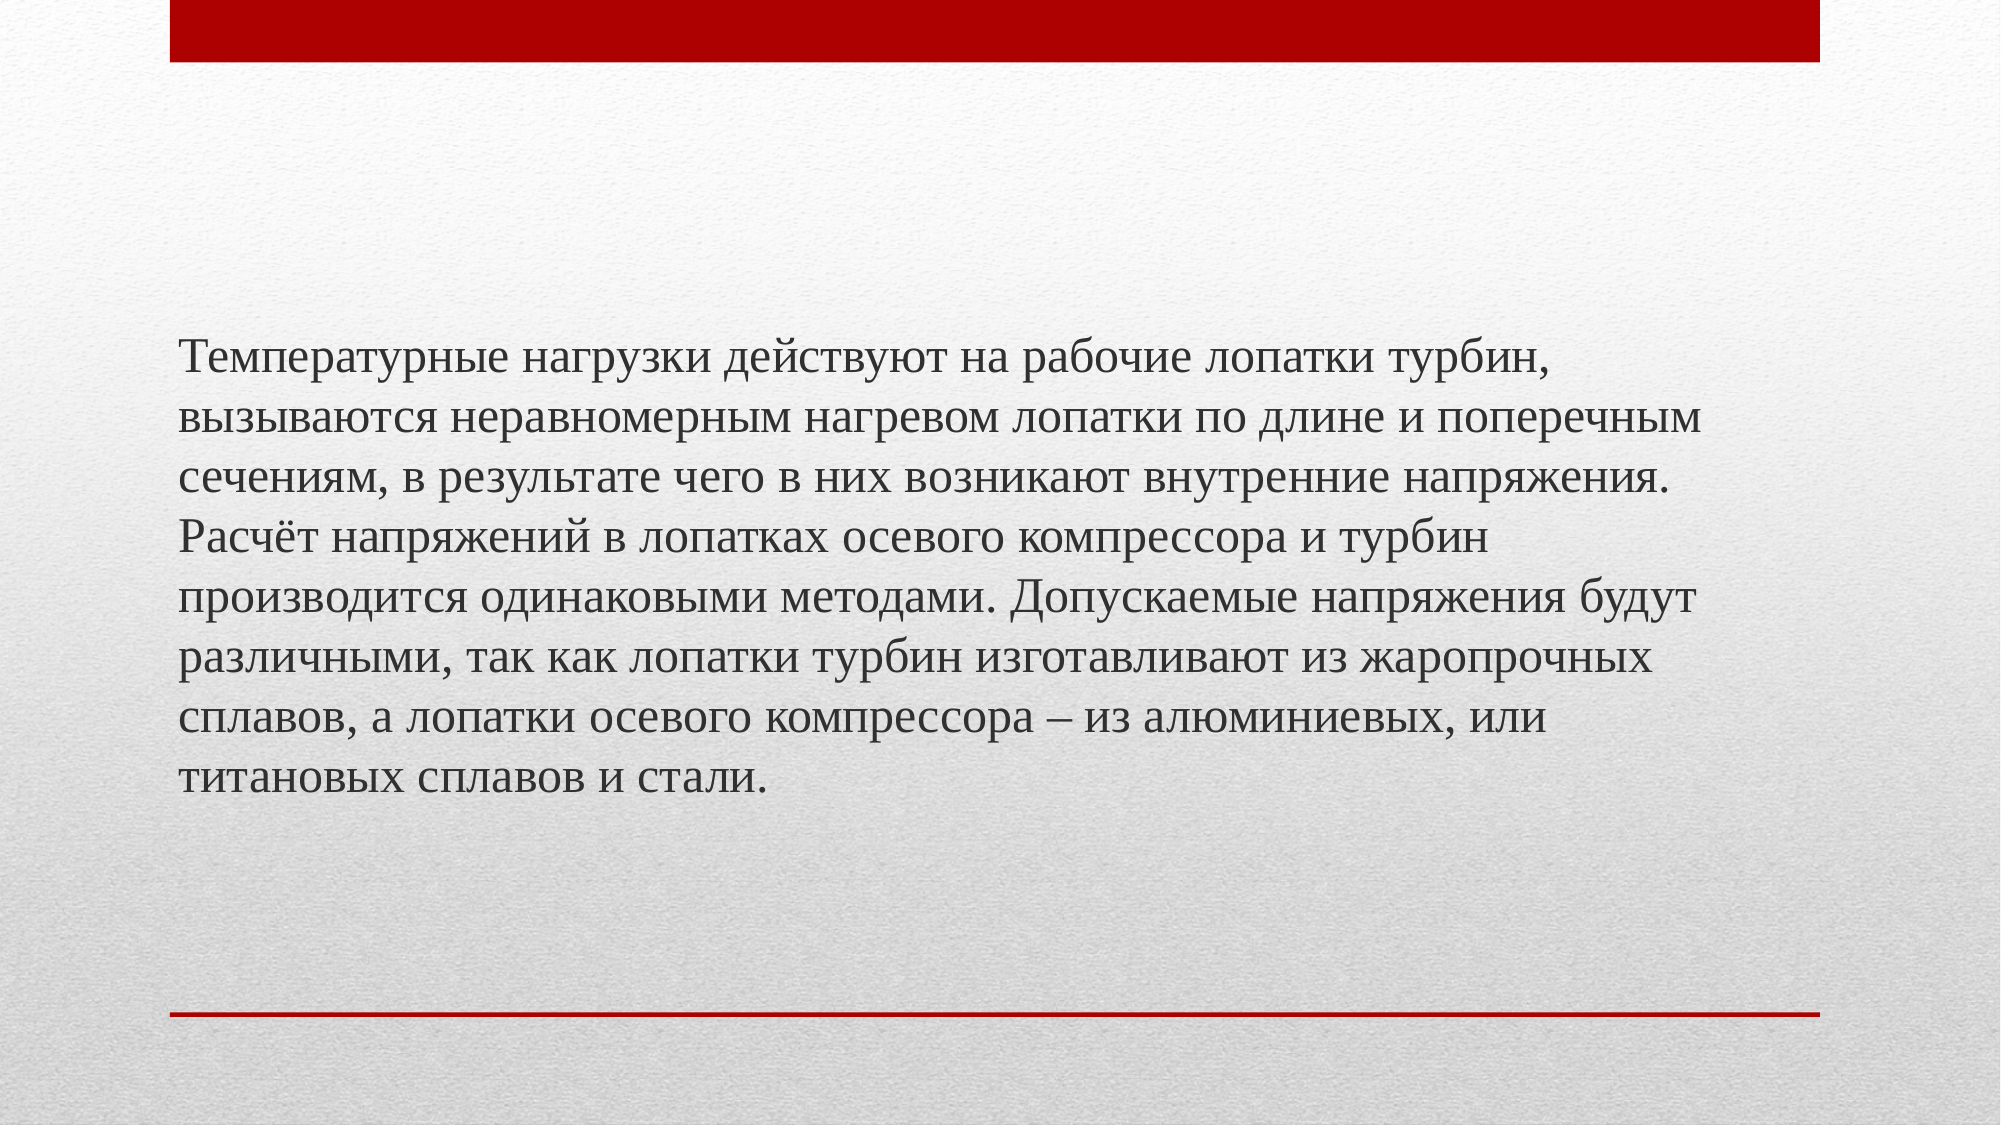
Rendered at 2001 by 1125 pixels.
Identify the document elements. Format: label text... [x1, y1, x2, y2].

list Температурные нагрузки действуют на рабочие лопатки турбин, вызываются неравномерным нагревом лопатки по длине и поперечным сечениям, в результате чего в них возникают внутренние напряжения. Расчёт напряжений в лопатках осевого компрессора и турбин производится одинаковыми методами. Допускаемые напряжения будут различными, так как лопатки турбин изготавливают из жаропрочных сплавов, а лопатки осевого компрессора – из алюминиевых, или титановых сплавов и стали. [163, 218, 1786, 907]
